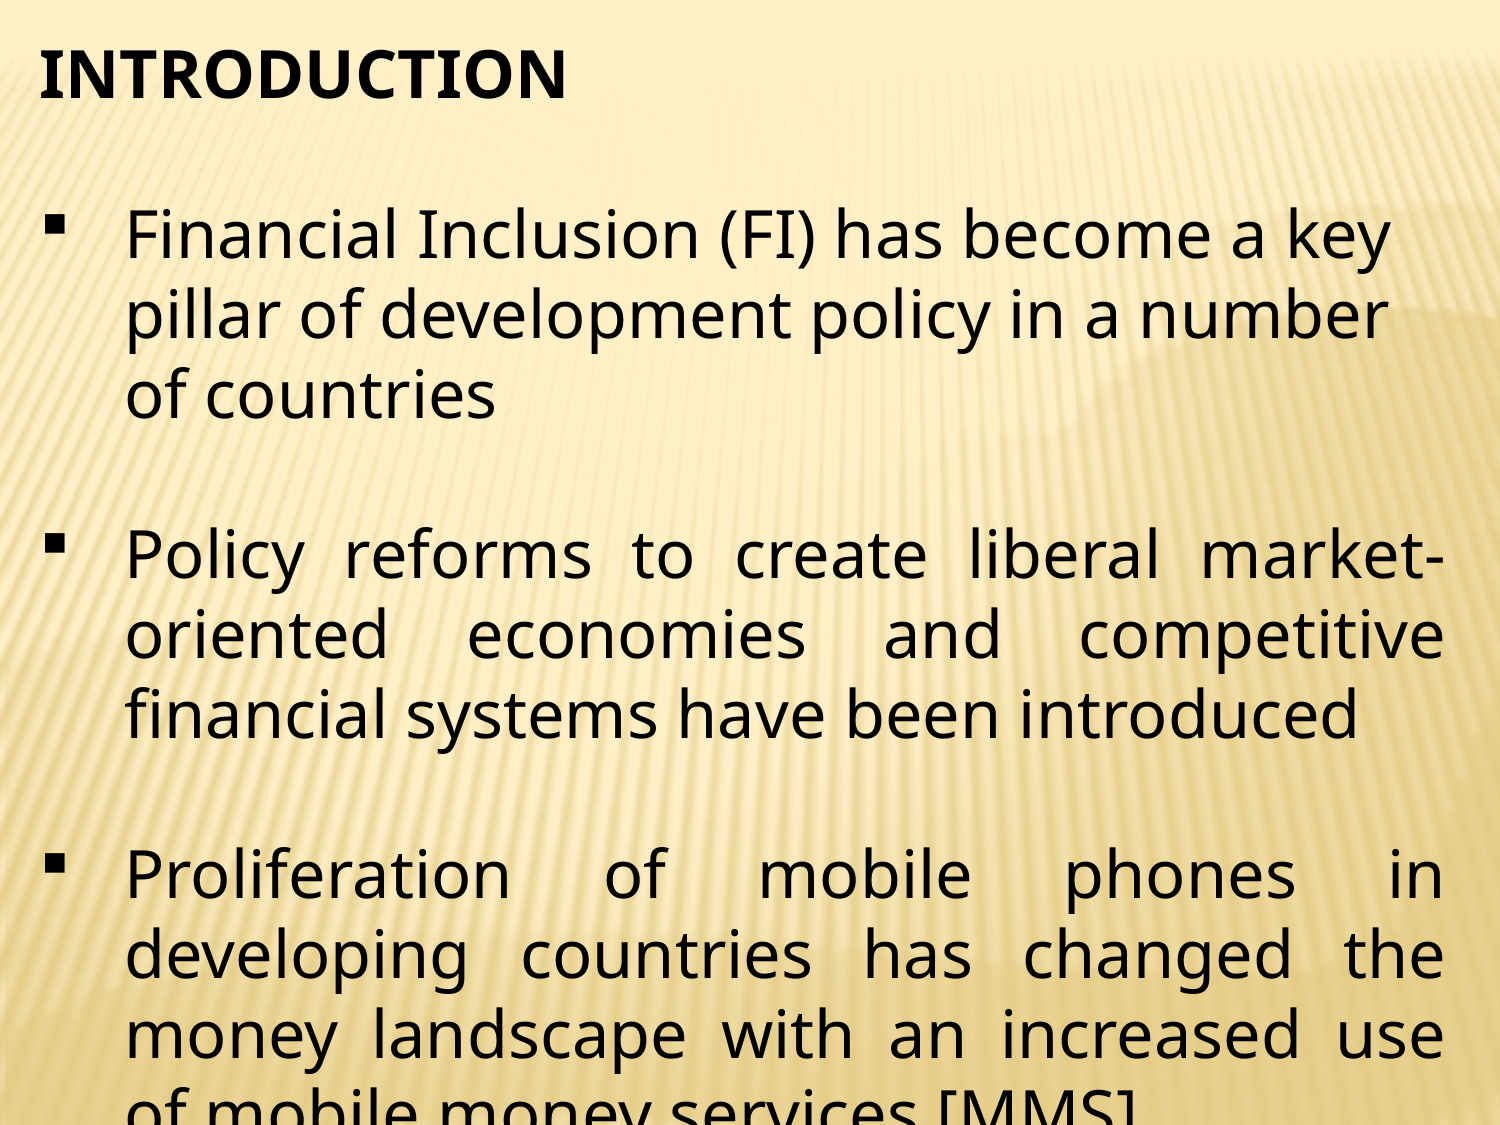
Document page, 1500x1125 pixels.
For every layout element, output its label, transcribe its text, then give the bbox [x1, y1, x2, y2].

text_box INTRODUCTION Financial Inclusion (FI) has become a key pillar of development policy in a number of countries Policy reforms to create liberal market-oriented economies and competitive financial systems have been introduced Proliferation of mobile phones in developing countries has changed the money landscape with an increased use of mobile money services [MMS]. [24, 24, 1463, 1125]
